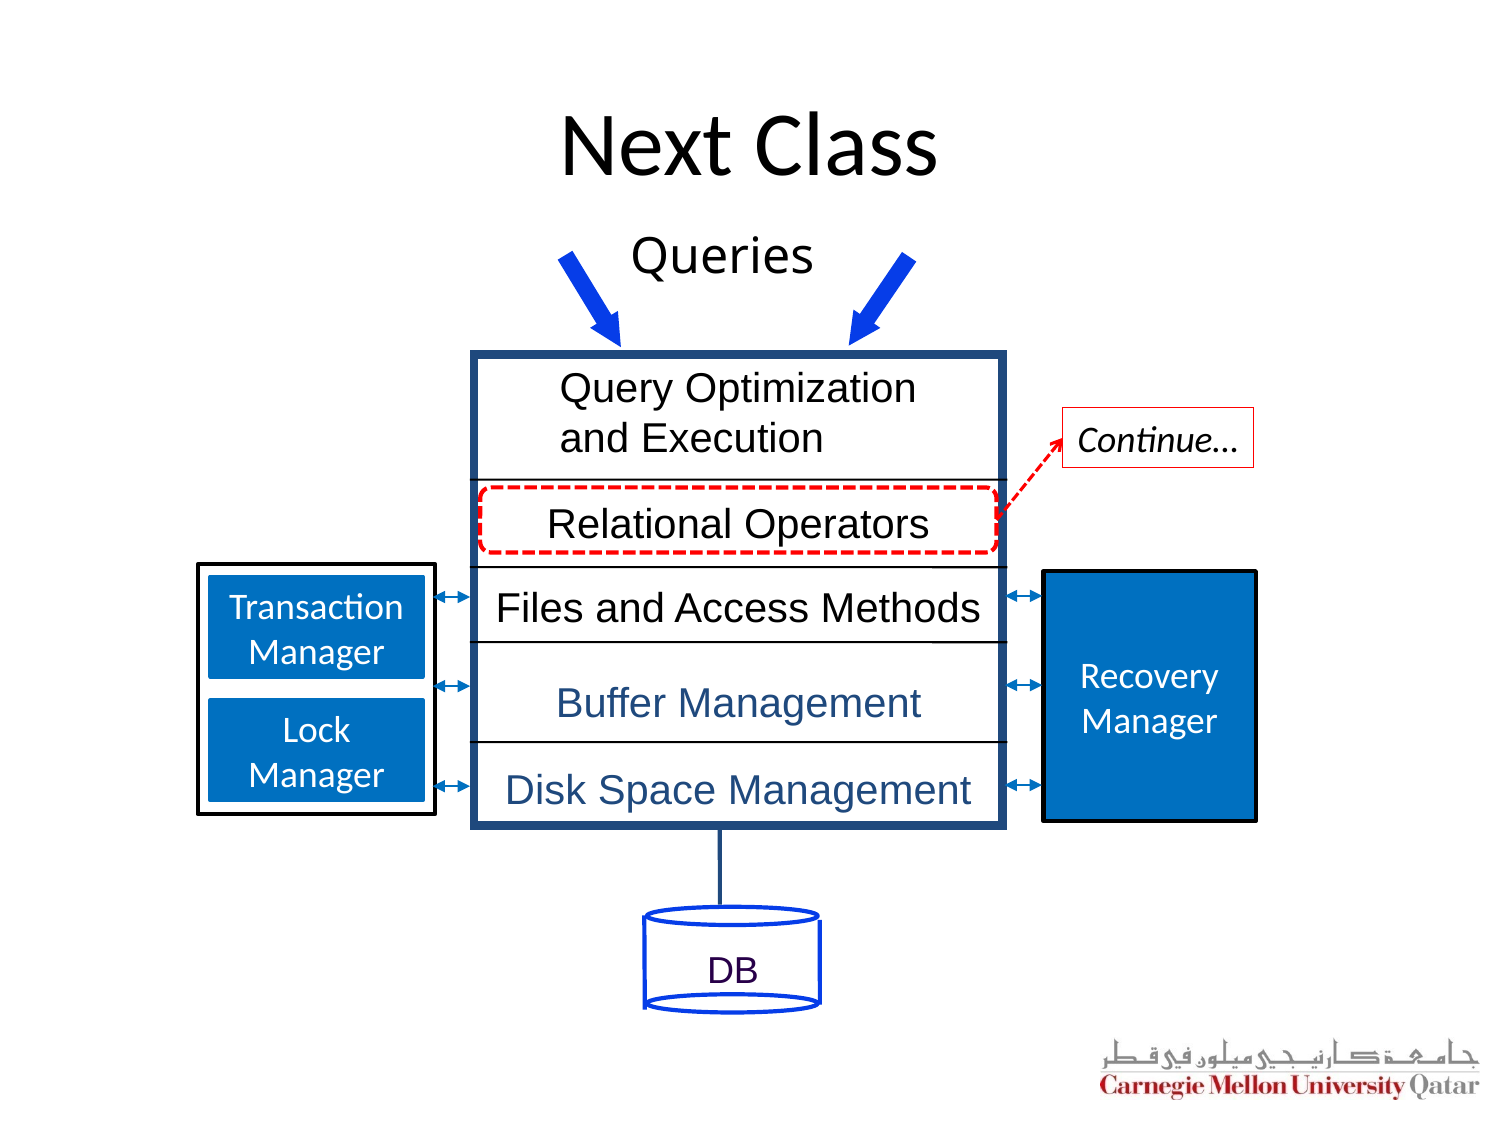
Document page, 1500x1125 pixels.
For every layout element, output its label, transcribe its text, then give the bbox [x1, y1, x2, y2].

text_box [996, 437, 1061, 521]
text_box Lock Manager [208, 698, 425, 802]
text_box [851, 255, 914, 342]
picture [1099, 1037, 1480, 1101]
text_box [473, 568, 1003, 642]
text_box [560, 253, 619, 343]
text_box [473, 743, 1003, 826]
text_box Continue… [1062, 407, 1254, 468]
text_box Recovery Manager [1041, 569, 1258, 823]
text_box Queries [615, 215, 830, 291]
text_box [478, 485, 999, 555]
text_box [646, 906, 818, 926]
text_box [473, 354, 1003, 479]
title Next Class [75, 45, 1425, 233]
text_box DB [691, 938, 775, 999]
text_box Transaction Manager [208, 575, 425, 679]
text_box [473, 480, 1003, 567]
text_box [196, 562, 437, 816]
text_box [473, 643, 1003, 742]
text_box [646, 995, 818, 1013]
